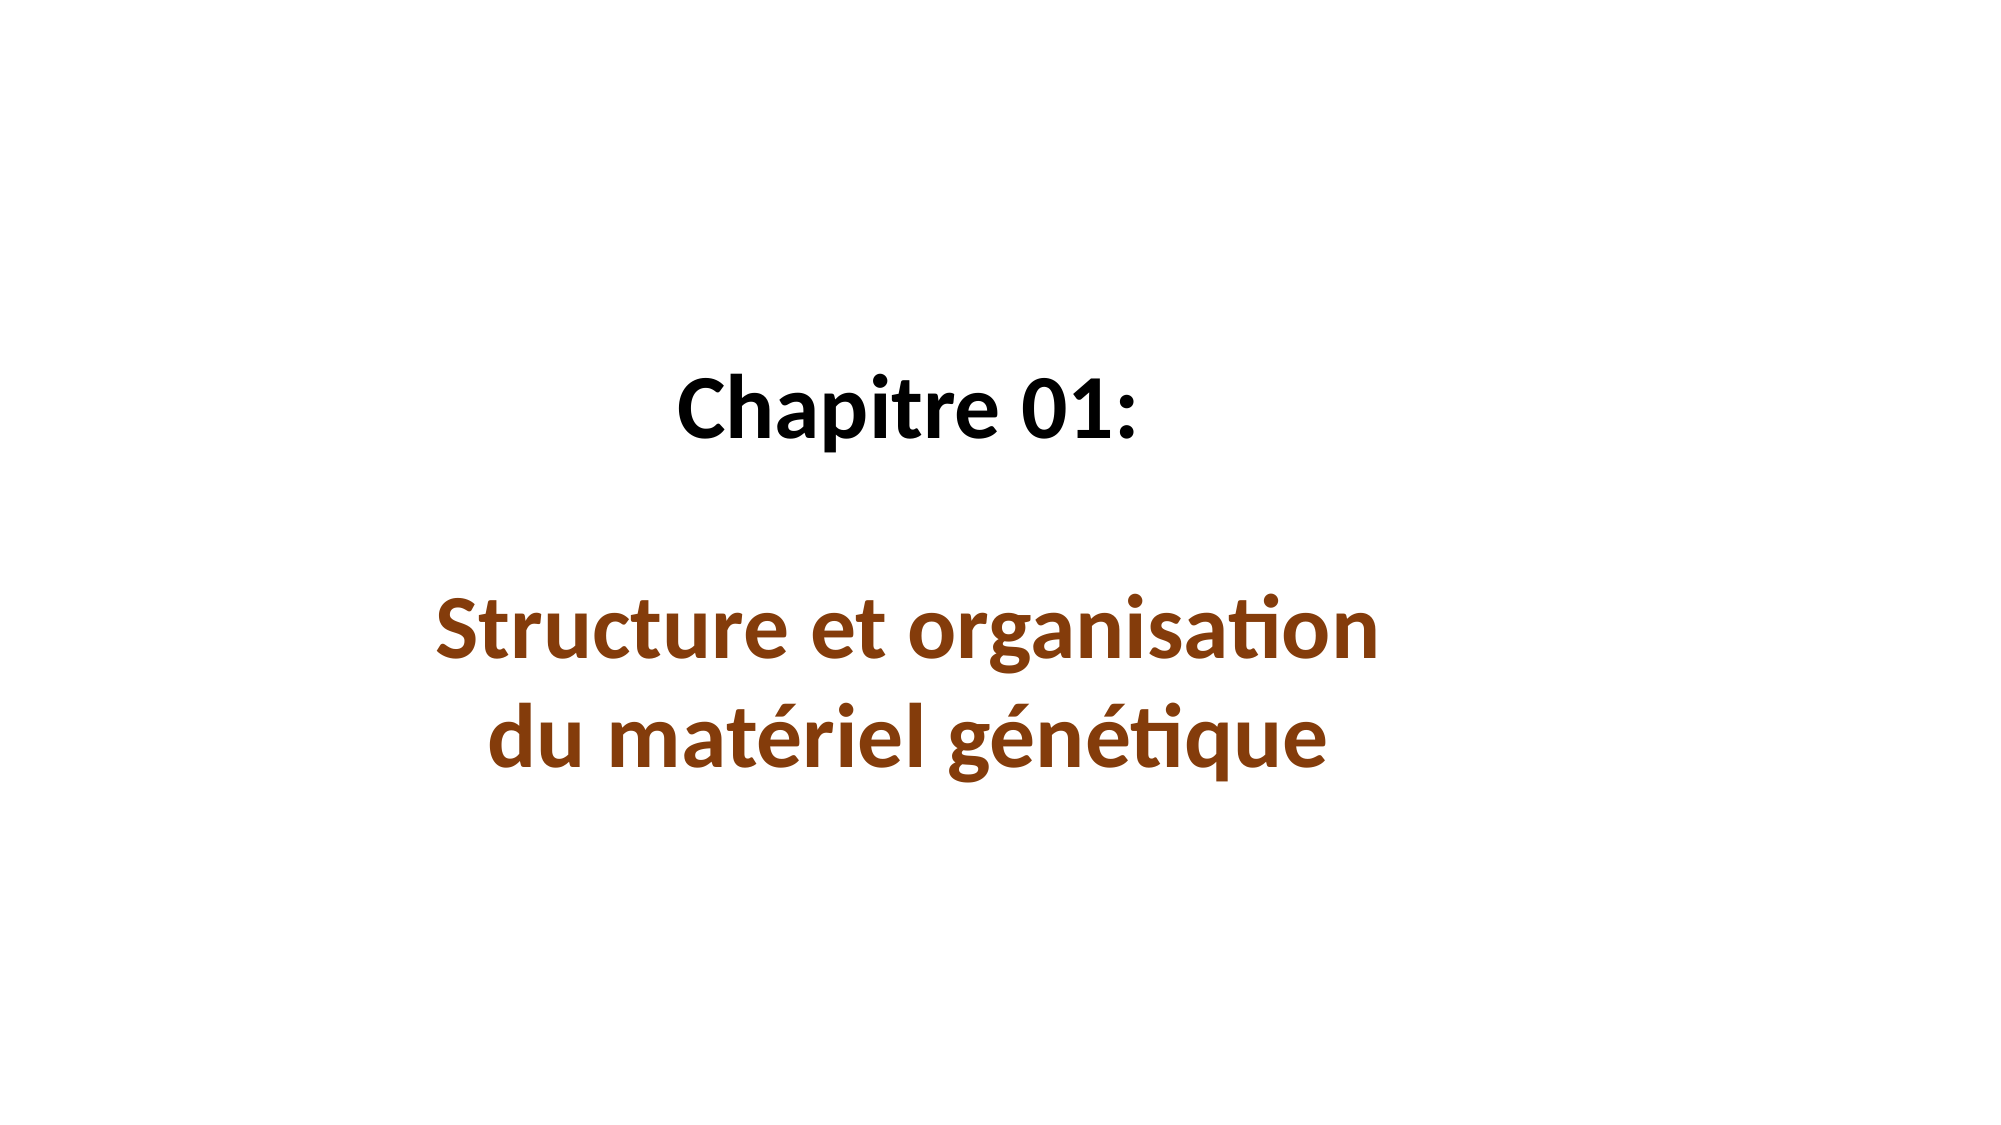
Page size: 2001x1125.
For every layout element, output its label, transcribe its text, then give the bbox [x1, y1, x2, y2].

text_box Chapitre 01: Structure et organisation du matériel génétique [410, 339, 1407, 794]
